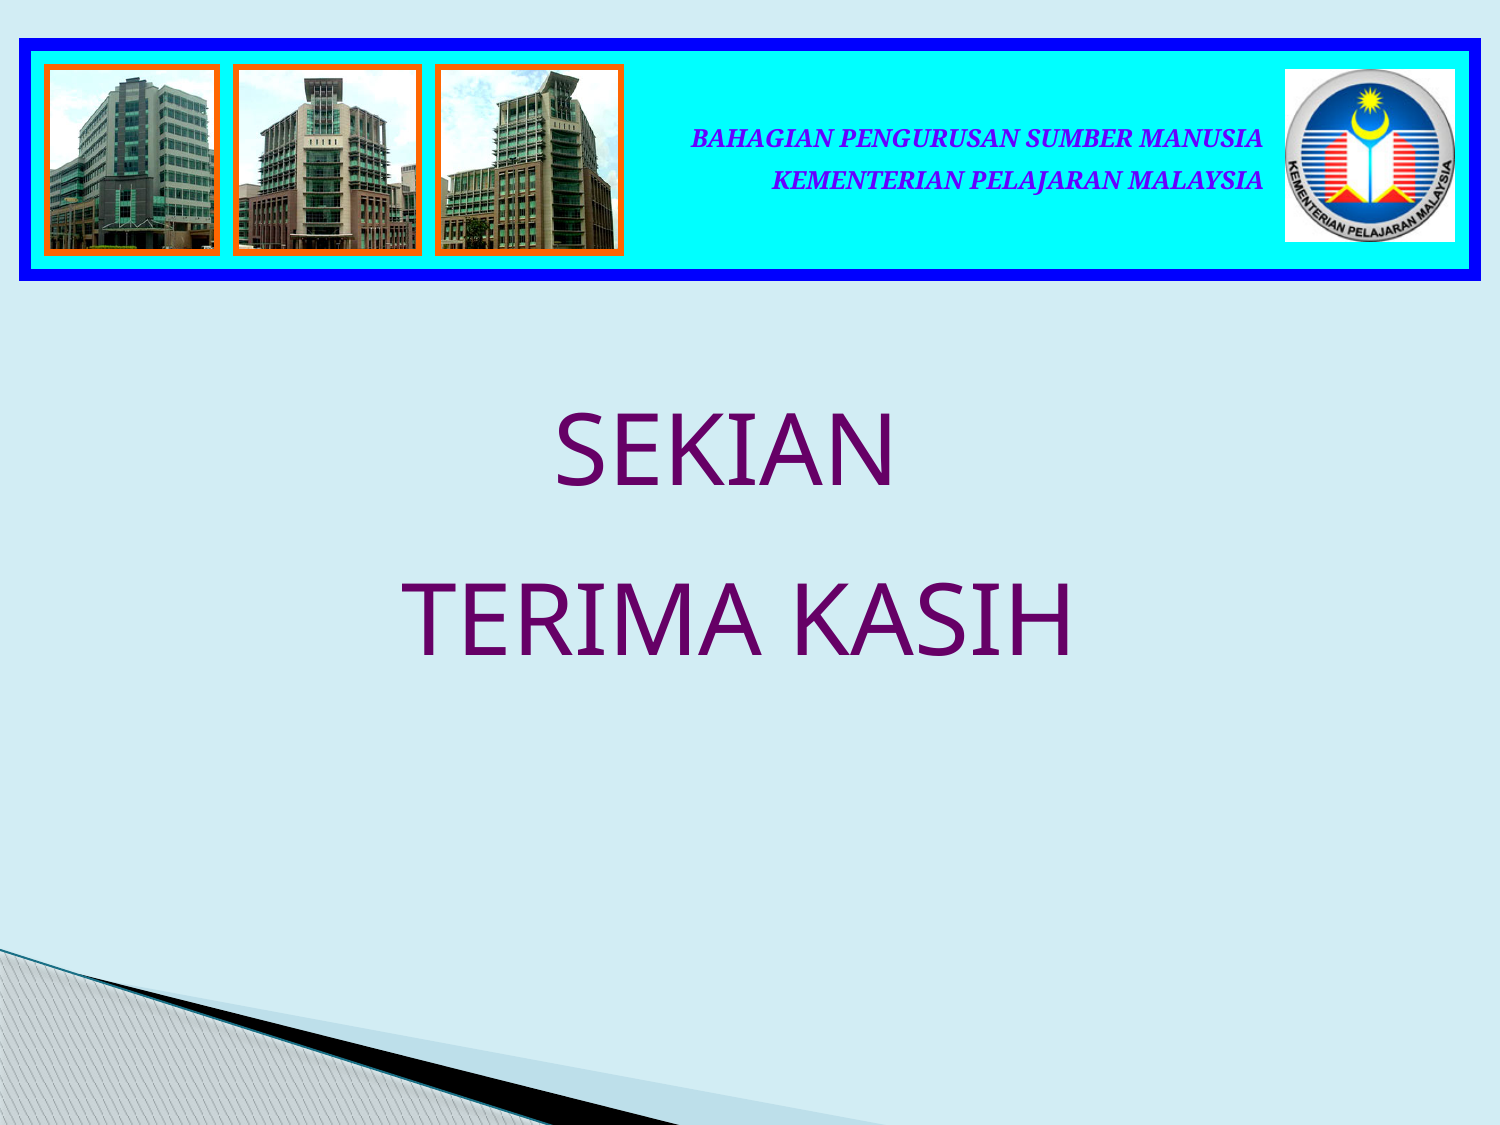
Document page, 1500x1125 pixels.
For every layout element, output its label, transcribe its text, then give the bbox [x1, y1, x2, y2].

picture [441, 70, 618, 249]
picture [239, 70, 416, 249]
picture [1285, 69, 1455, 242]
text_box SEKIAN TERIMA KASIH [58, 378, 1421, 683]
picture [50, 70, 214, 249]
